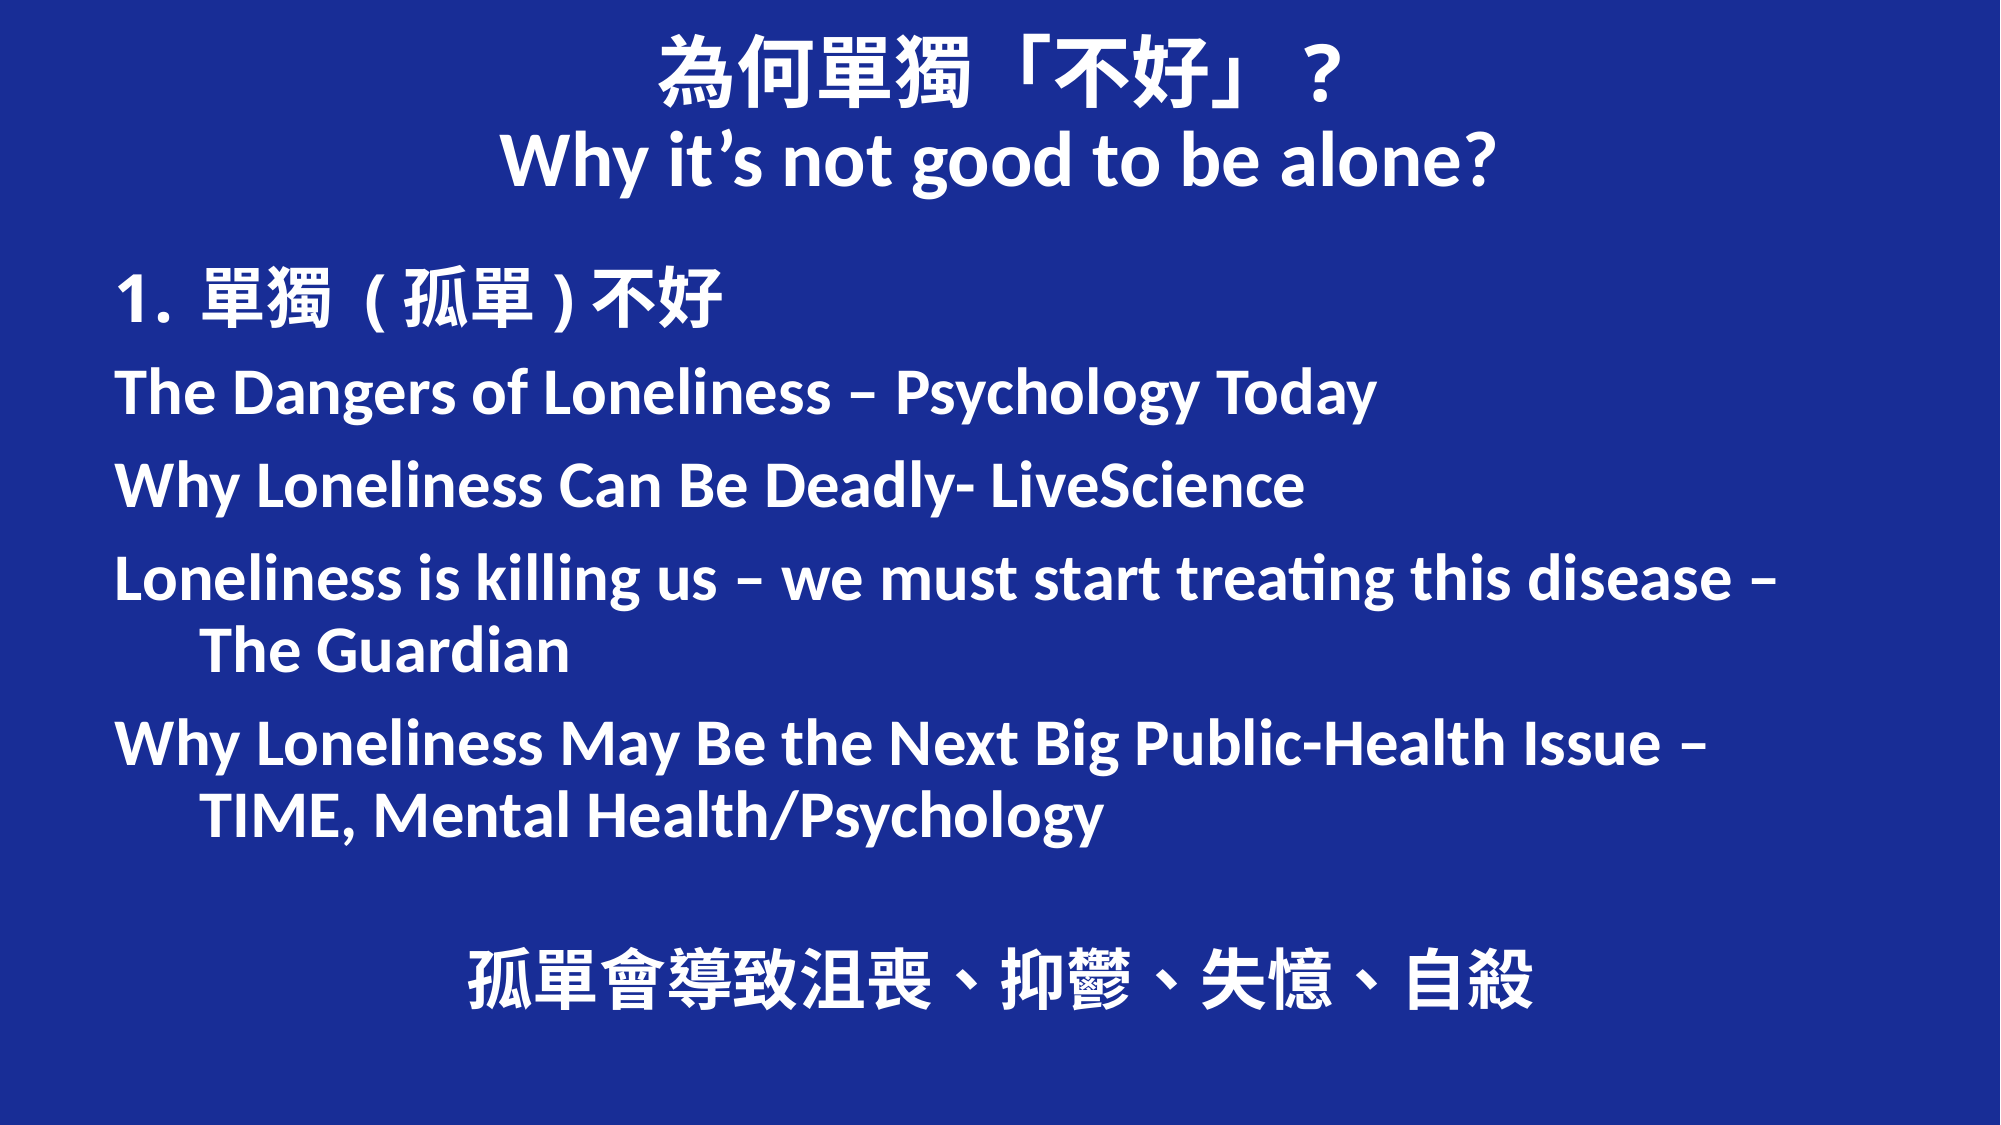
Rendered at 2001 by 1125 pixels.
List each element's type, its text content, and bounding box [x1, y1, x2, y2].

list 單獨 (孤單)不好 The Dangers of Loneliness – Psychology Today Why Loneliness Can Be Deadly- LiveScience Loneliness is killing us – we must start treating this disease – The Guardian Why Loneliness May Be the Next Big Public-Health Issue – TIME, Mental Health/Psychology 孤單會導致沮喪、抑鬱、失憶、自殺 [99, 257, 1900, 1088]
title 為何單獨「不好」? Why it’s not good to be alone? [99, 24, 1900, 213]
